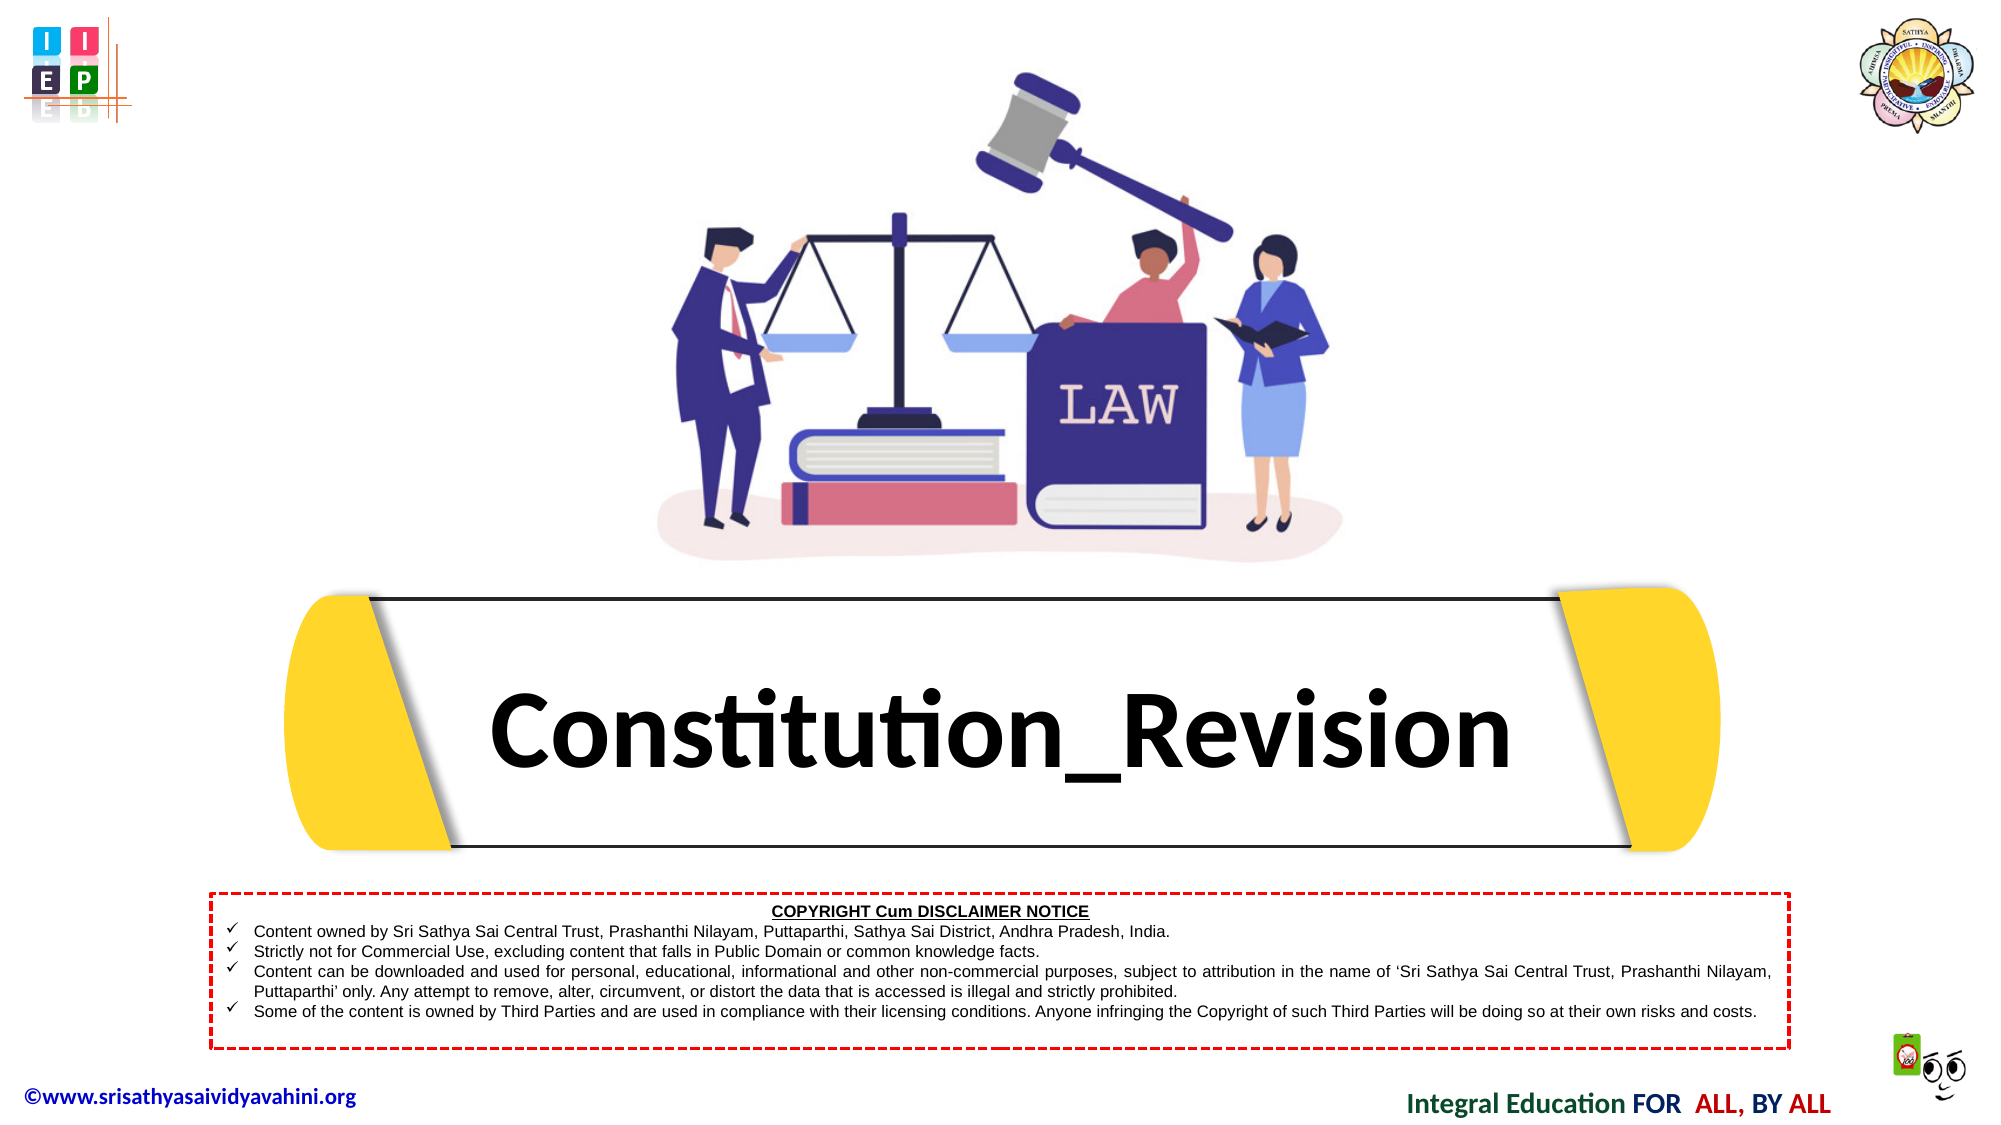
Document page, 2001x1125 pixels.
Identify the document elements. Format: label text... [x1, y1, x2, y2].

picture [1855, 15, 1977, 134]
picture [21, 15, 133, 134]
text_box [1555, 586, 1723, 854]
title Constitution_Revision [387, 599, 1616, 847]
picture [632, 54, 1367, 576]
picture [1858, 991, 1977, 1110]
text_box [281, 593, 455, 853]
